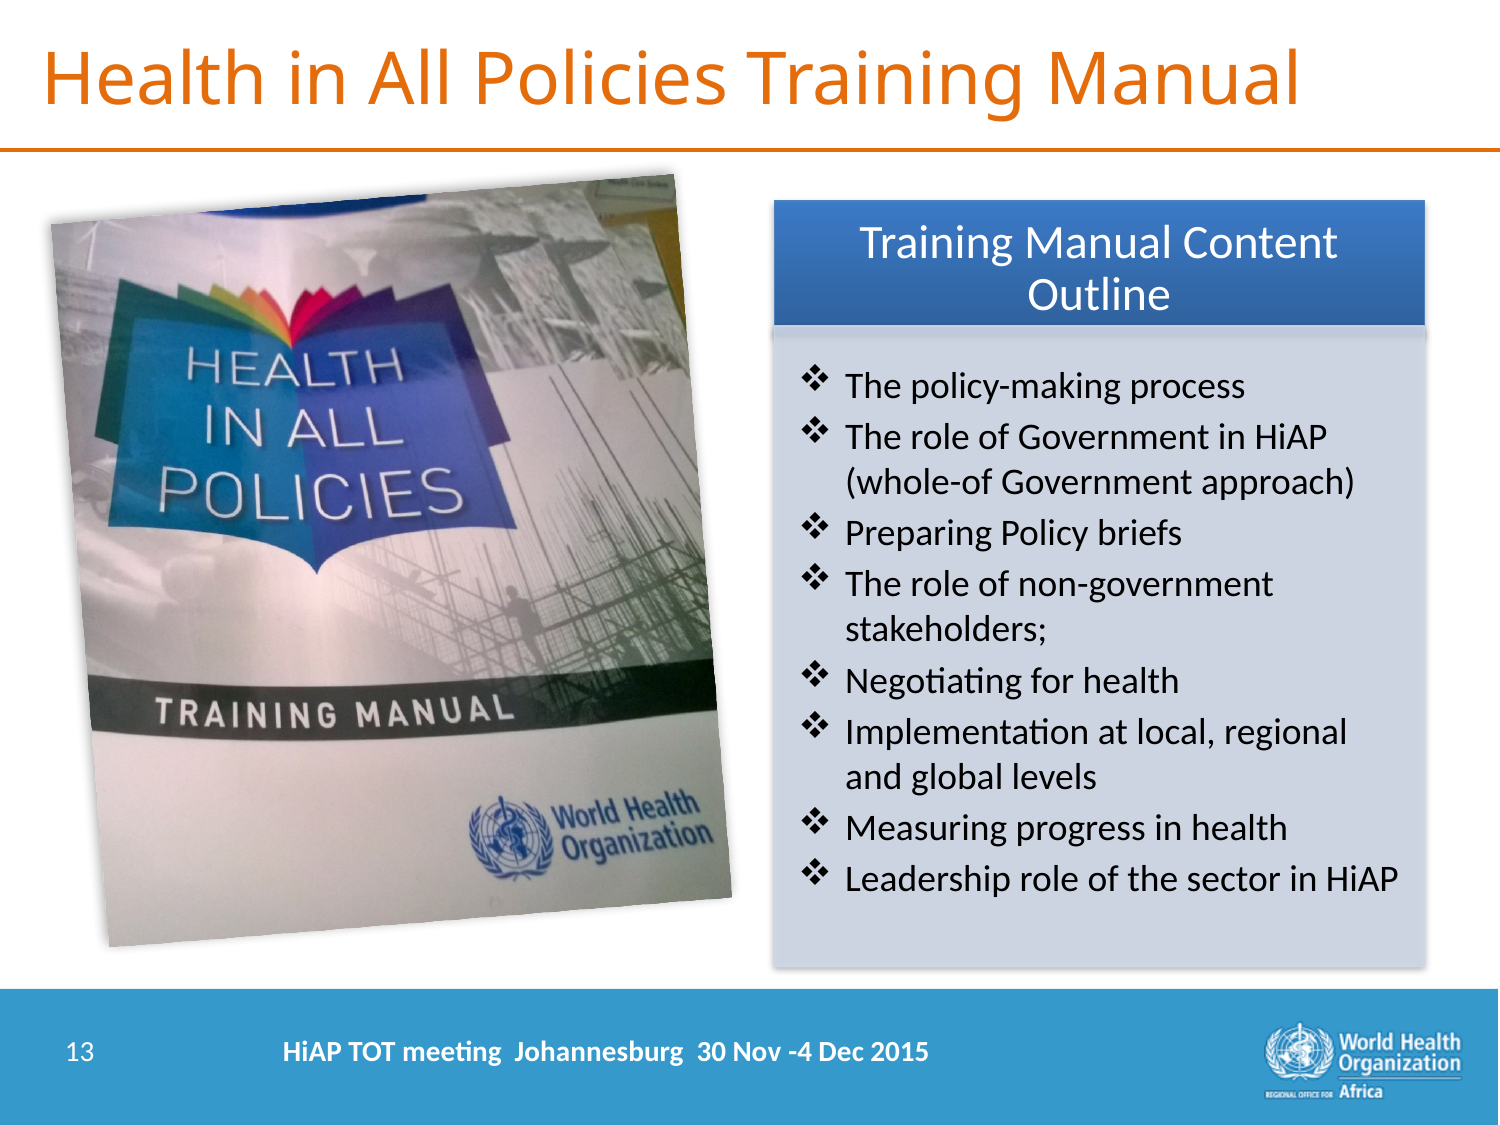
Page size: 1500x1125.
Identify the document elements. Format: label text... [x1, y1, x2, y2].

slide_number 13 [50, 1025, 175, 1098]
text_box Health in All Policies Training Manual [0, 0, 1400, 150]
picture [1262, 1013, 1464, 1109]
footer HiAP TOT meeting Johannesburg 30 Nov -4 Dec 2015 [187, 1025, 1025, 1098]
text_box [774, 187, 1425, 981]
picture [51, 175, 732, 947]
